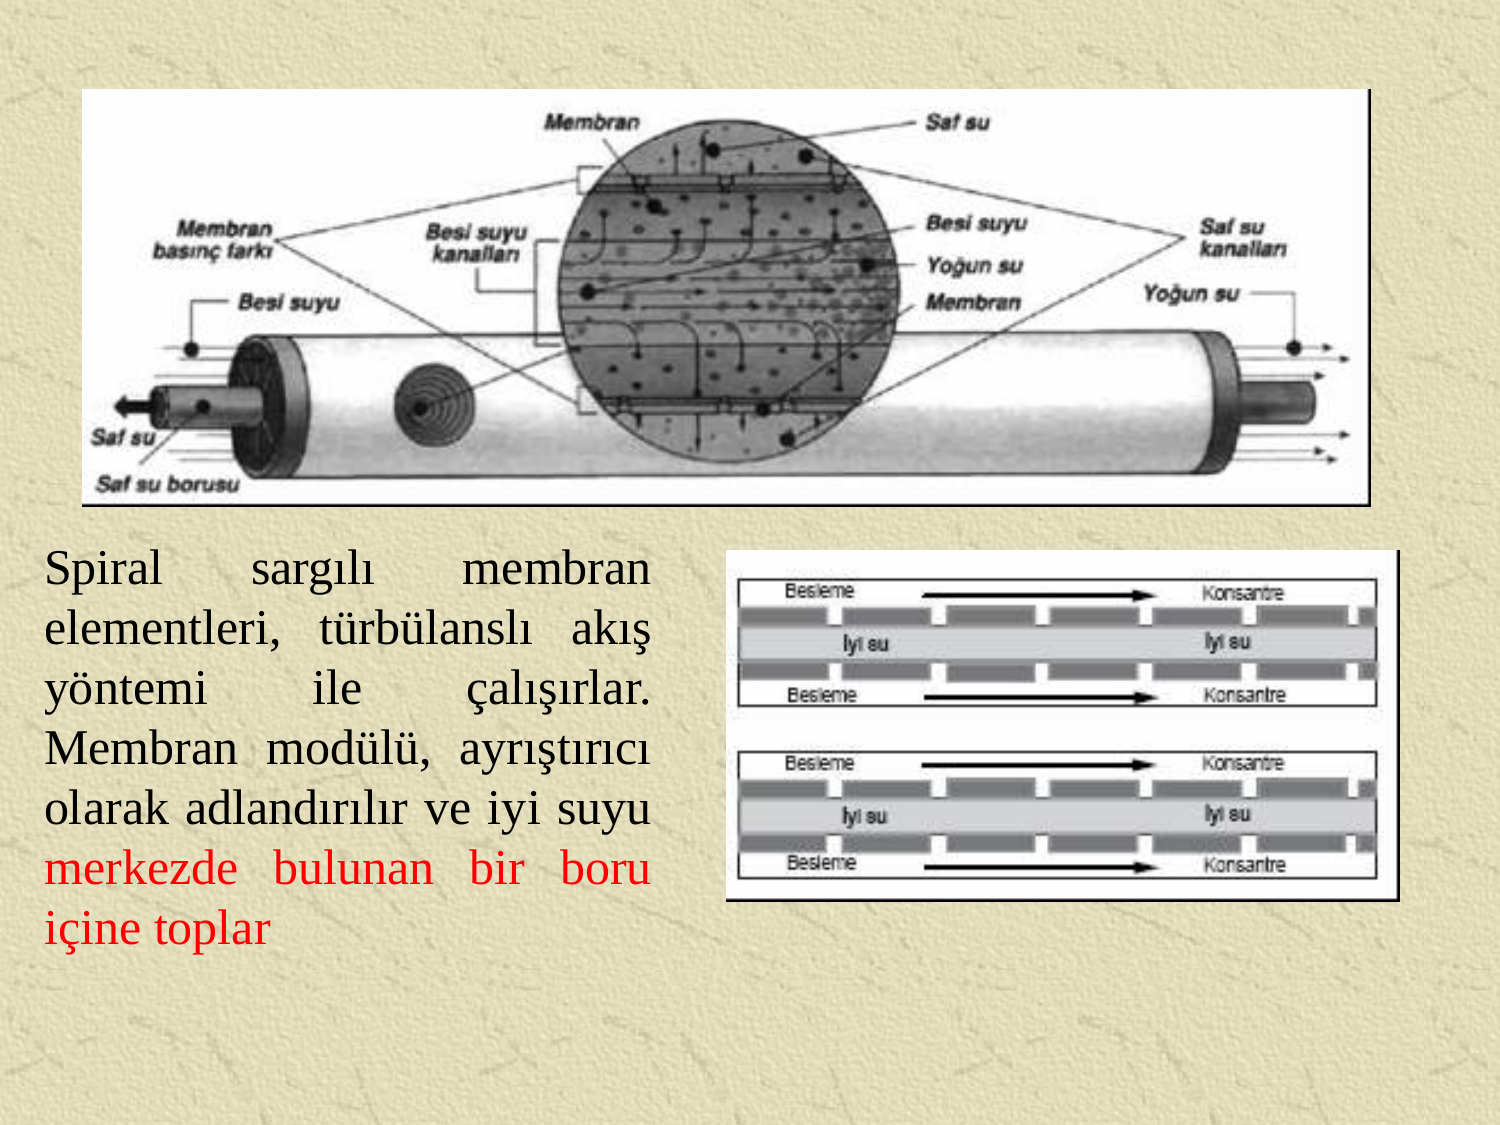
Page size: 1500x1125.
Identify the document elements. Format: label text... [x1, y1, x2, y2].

text_box Spiral sargılı membran elementleri, türbülanslı akış yöntemi ile çalışırlar. Membran modülü, ayrıştırıcı olarak adlandırılır ve iyi suyu merkezde bulunan bir boru içine toplar [29, 527, 668, 962]
picture [0, 0, 1500, 1125]
